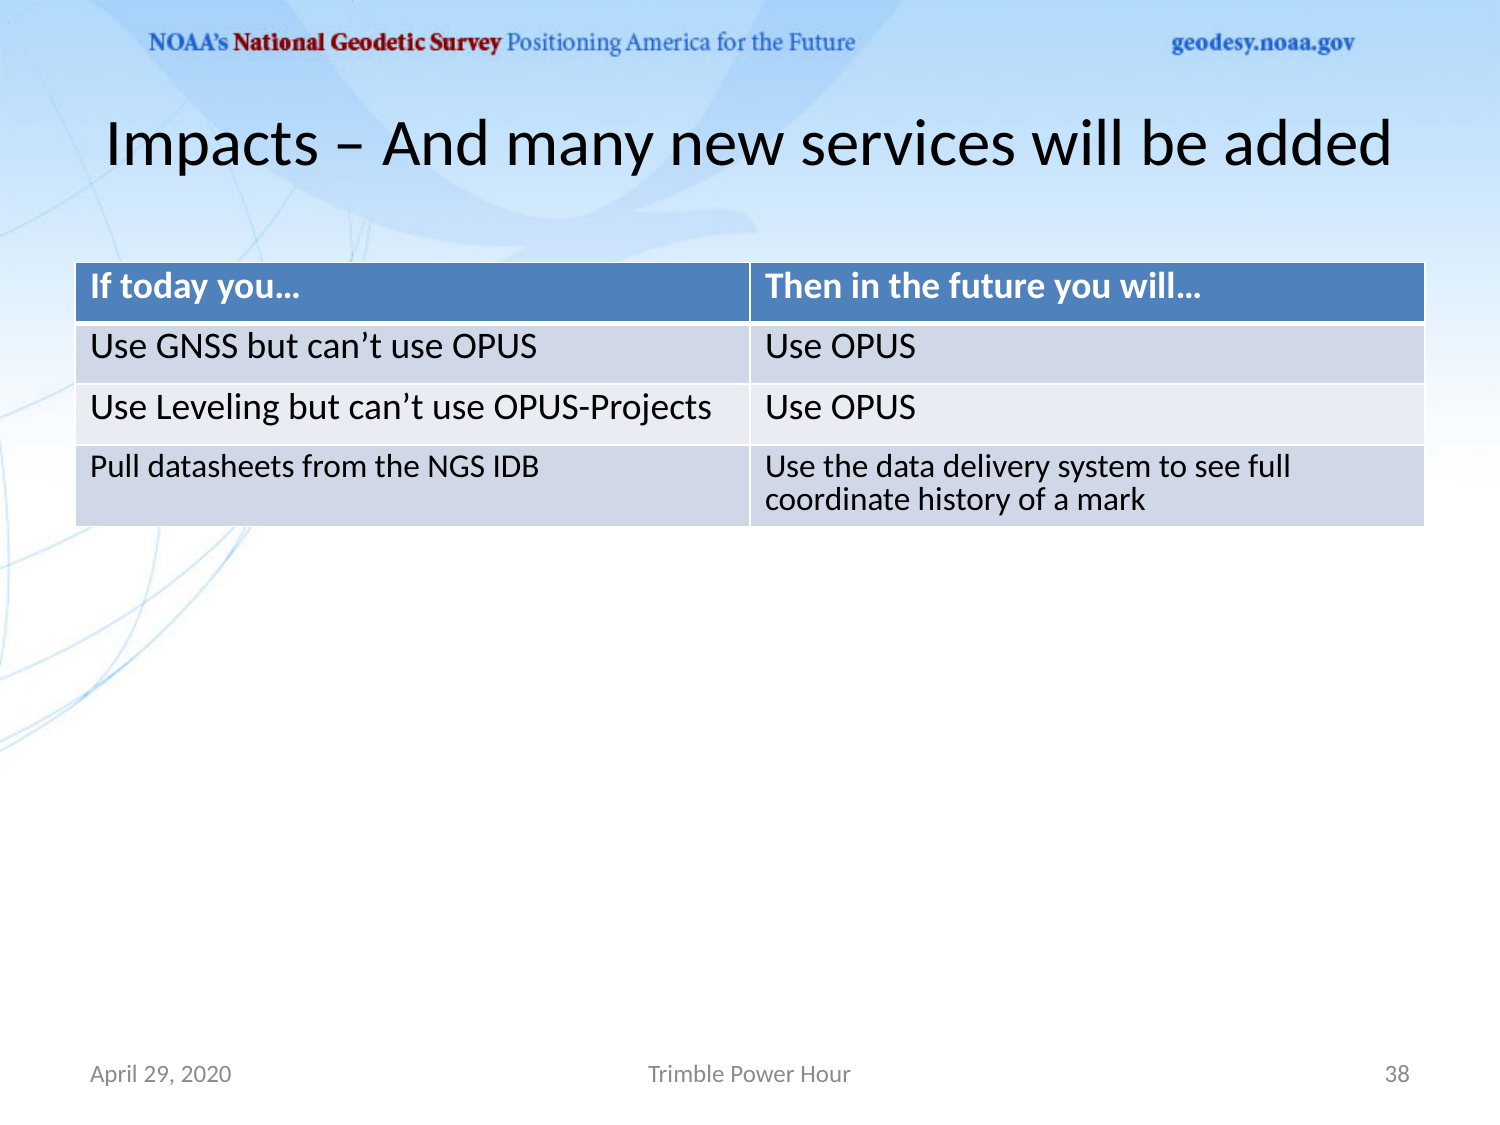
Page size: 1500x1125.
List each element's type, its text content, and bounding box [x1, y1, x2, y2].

title Impacts – And many new services will be added [75, 45, 1425, 233]
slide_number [75, 1042, 425, 1103]
footer Trimble Power Hour [512, 1042, 988, 1103]
table_cell Use GNSS but can’t use OPUS [76, 326, 749, 383]
table_cell Use OPUS [751, 385, 1424, 444]
table_cell Use OPUS [751, 326, 1424, 383]
table_header If today you… [76, 263, 749, 321]
table_cell Pull datasheets from the NGS IDB [76, 446, 749, 526]
table_cell Use Leveling but can’t use OPUS-Projects [76, 385, 749, 444]
table_cell Use the data delivery system to see full coordinate history of a mark [751, 446, 1424, 526]
table_header Then in the future you will… [751, 263, 1424, 321]
slide_number 38 [1074, 1042, 1425, 1103]
picture [0, 0, 1500, 1125]
